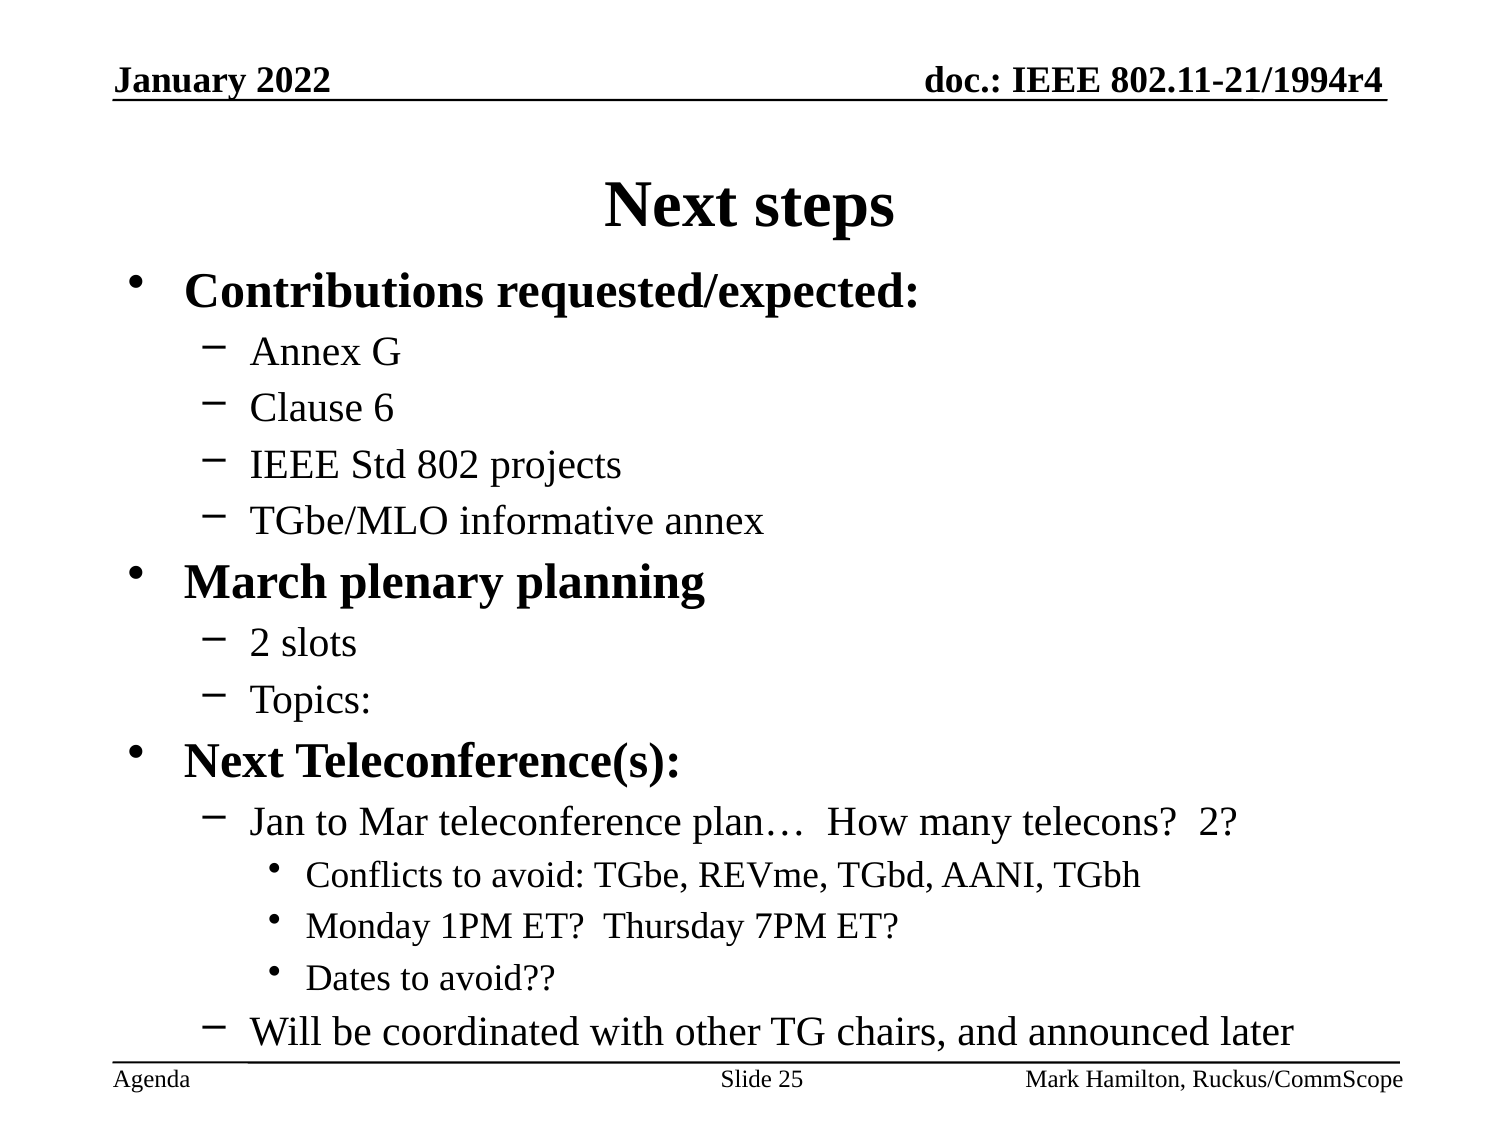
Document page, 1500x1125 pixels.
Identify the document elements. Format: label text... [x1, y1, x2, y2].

list Contributions requested/expected: Annex G Clause 6 IEEE Std 802 projects TGbe/MLO informative annex March plenary planning 2 slots Topics: Next Teleconference(s): Jan to Mar teleconference plan… How many telecons? 2? Conflicts to avoid: TGbe, REVme, TGbd, AANI, TGbh Monday 1PM ET? Thursday 7PM ET? Dates to avoid?? Will be coordinated with other TG chairs, and announced later [112, 249, 1388, 925]
title Next steps [112, 112, 1388, 249]
